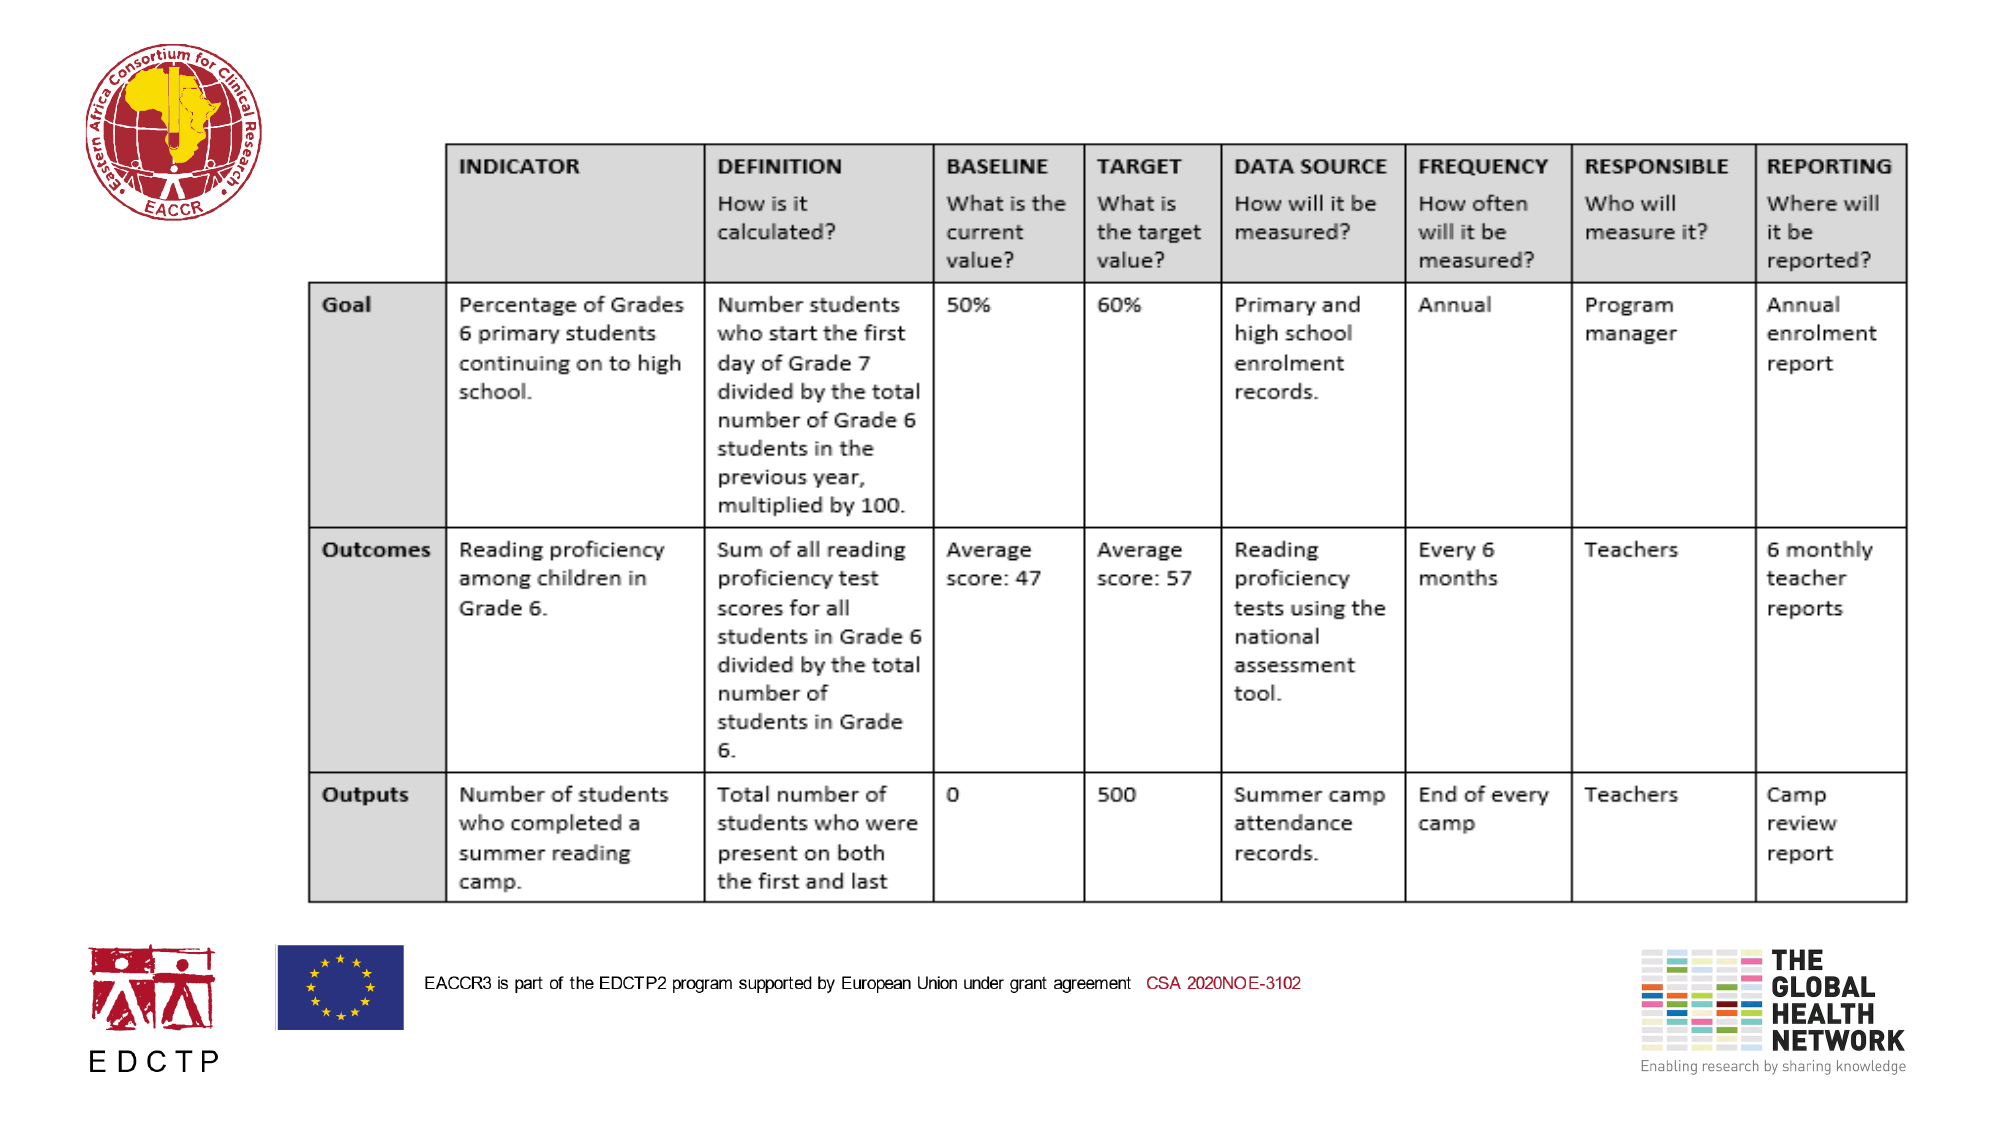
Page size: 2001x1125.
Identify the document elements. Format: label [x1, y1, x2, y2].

picture [85, 943, 1308, 1079]
list [293, 126, 1916, 921]
